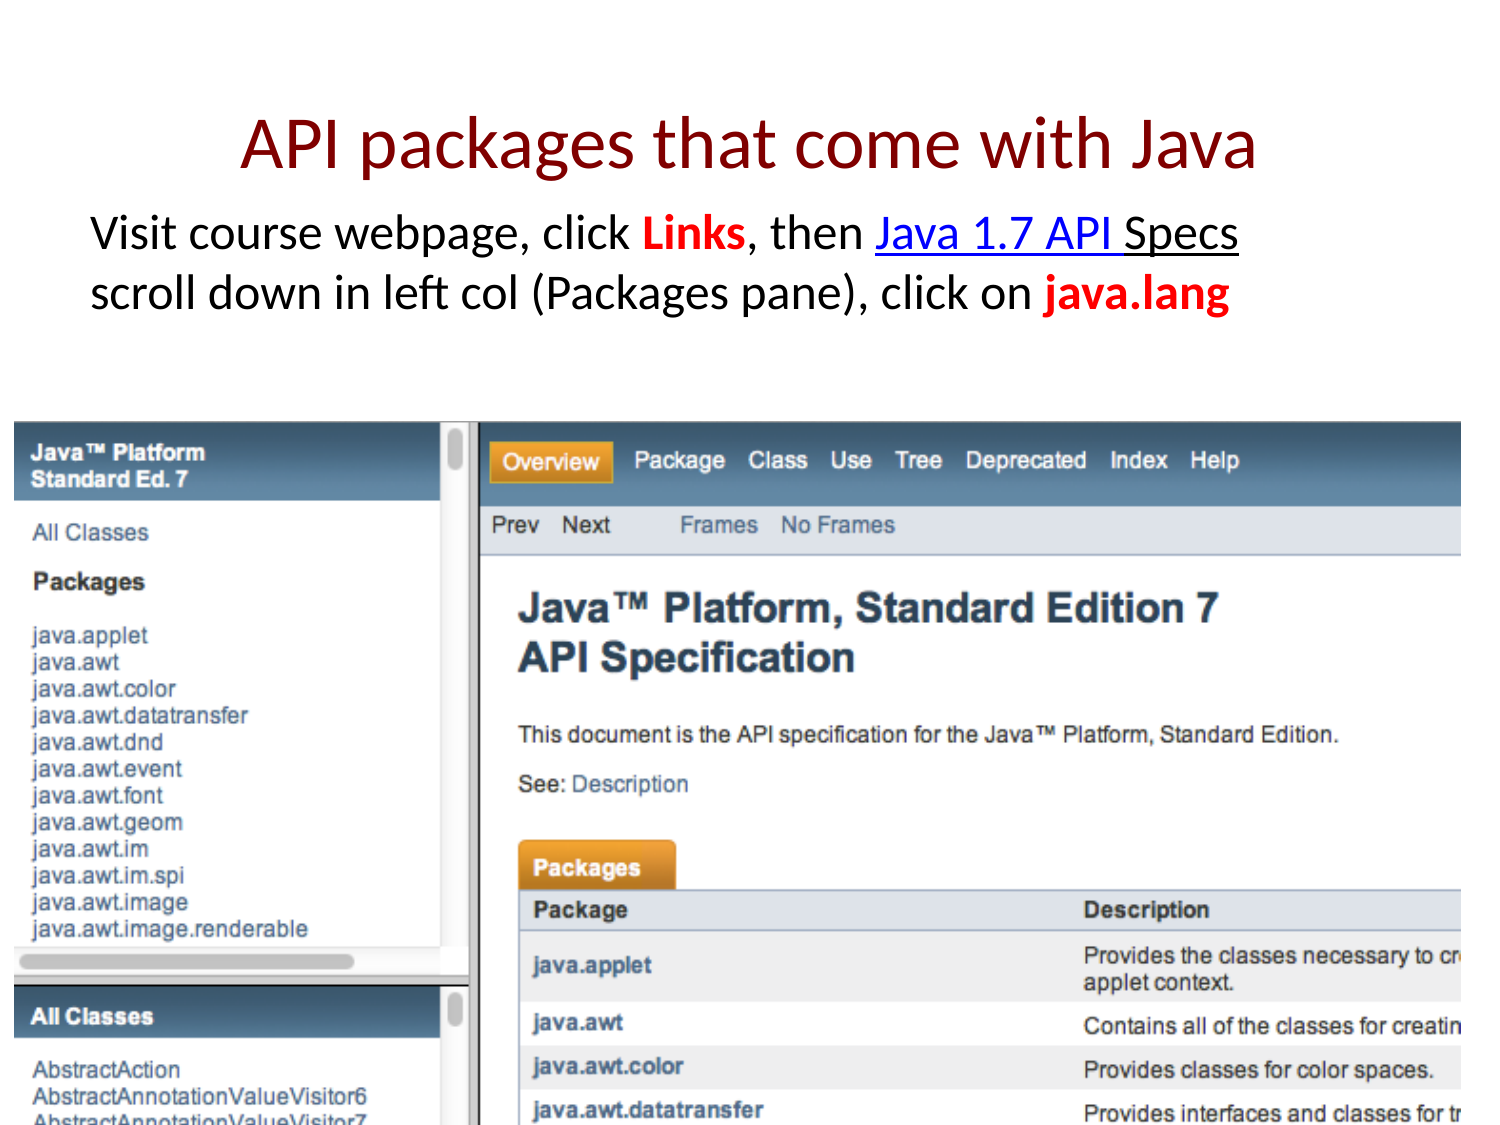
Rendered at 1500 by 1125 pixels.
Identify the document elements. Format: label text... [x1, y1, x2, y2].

title API packages that come with Java [75, 45, 1425, 191]
list Visit course webpage, click Links, then Java 1.7 API Specs scroll down in left col (Packages pane), click on java.lang [75, 191, 1425, 359]
picture [13, 420, 1461, 1125]
